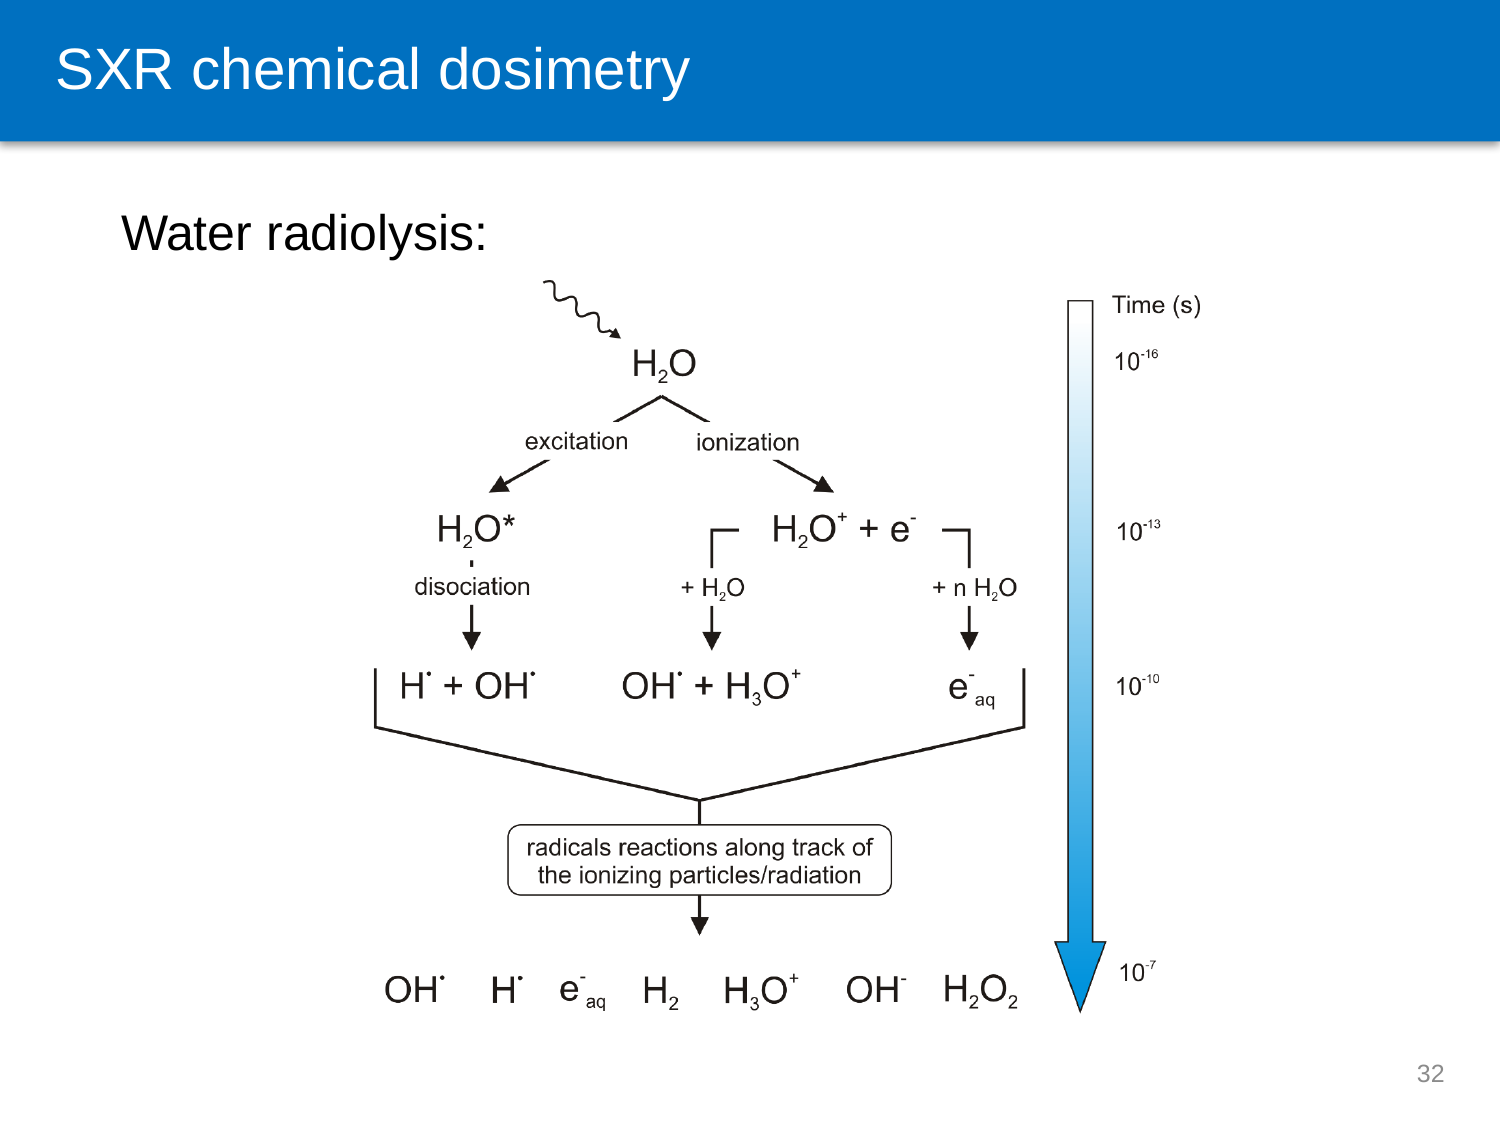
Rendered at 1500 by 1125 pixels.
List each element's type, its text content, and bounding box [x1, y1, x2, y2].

title SXR chemical dosimetry [40, 0, 1460, 142]
text_box Water radiolysis: [106, 193, 504, 268]
picture [353, 201, 1225, 1073]
slide_number 32 [1122, 1042, 1460, 1103]
